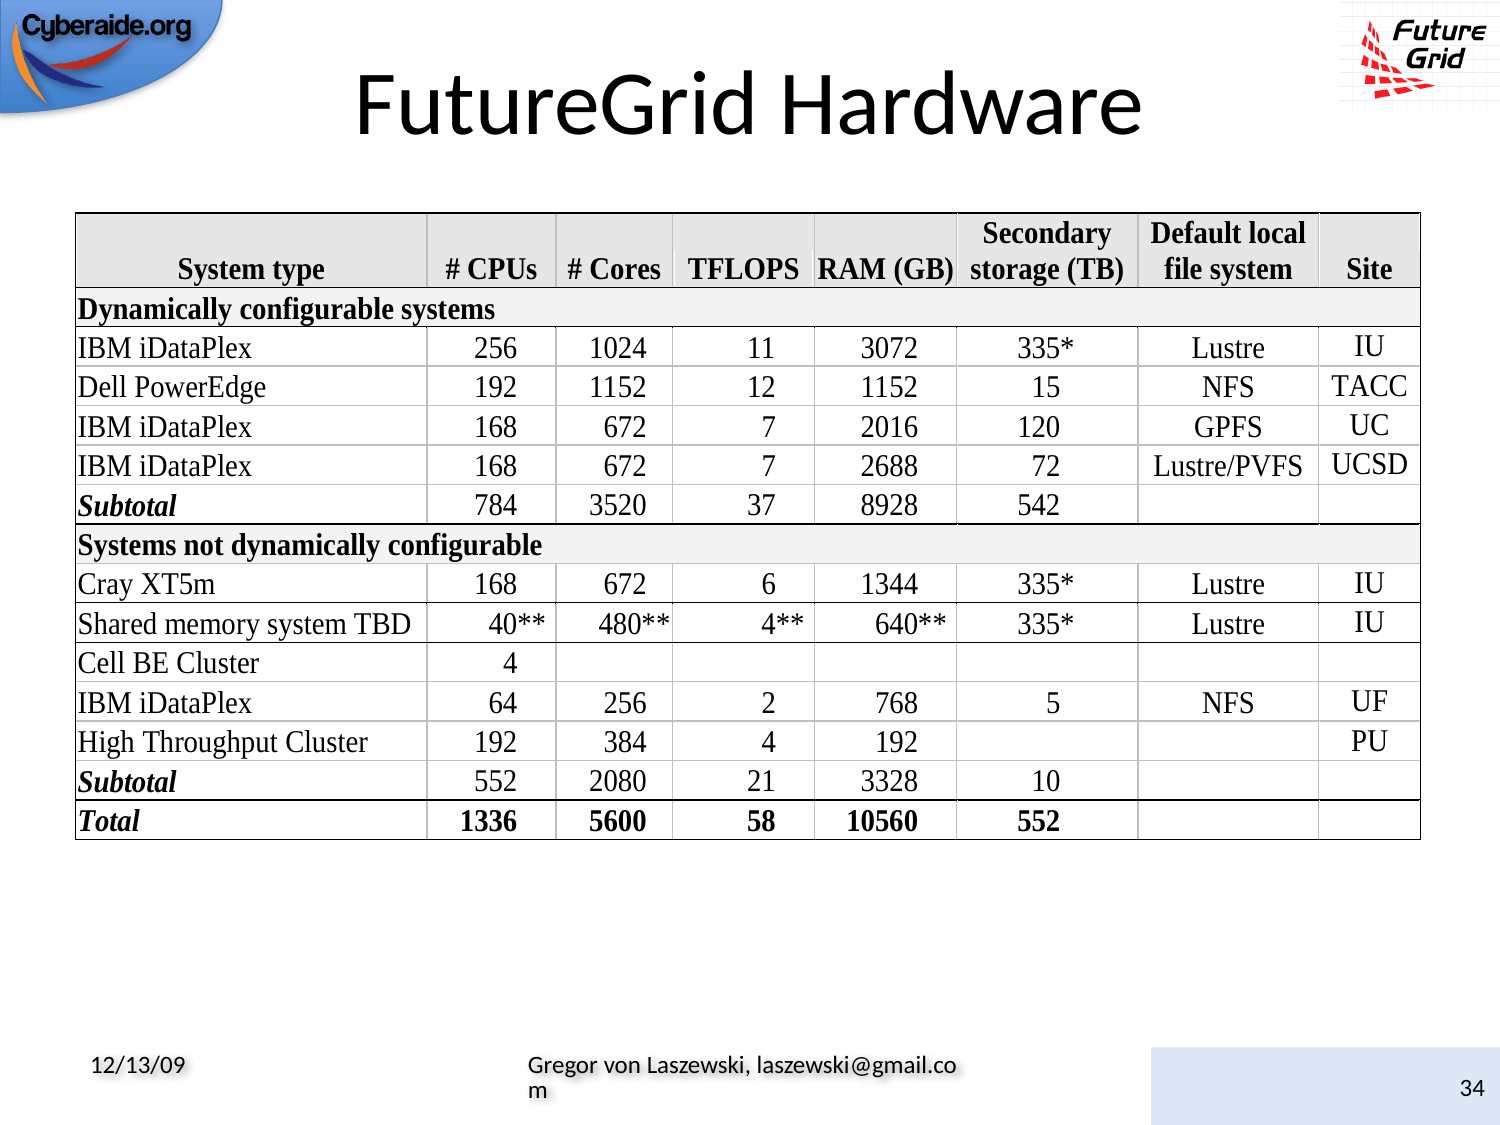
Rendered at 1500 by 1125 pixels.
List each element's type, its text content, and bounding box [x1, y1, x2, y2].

footer Gregor von Laszewski, laszewski@gmail.com [513, 1024, 988, 1103]
picture [1339, 0, 1500, 113]
slide_number 34 [1151, 1047, 1500, 1125]
title FutureGrid Hardware [74, 24, 1425, 172]
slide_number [75, 1024, 424, 1103]
picture [74, 212, 1425, 904]
picture [12, 0, 200, 150]
